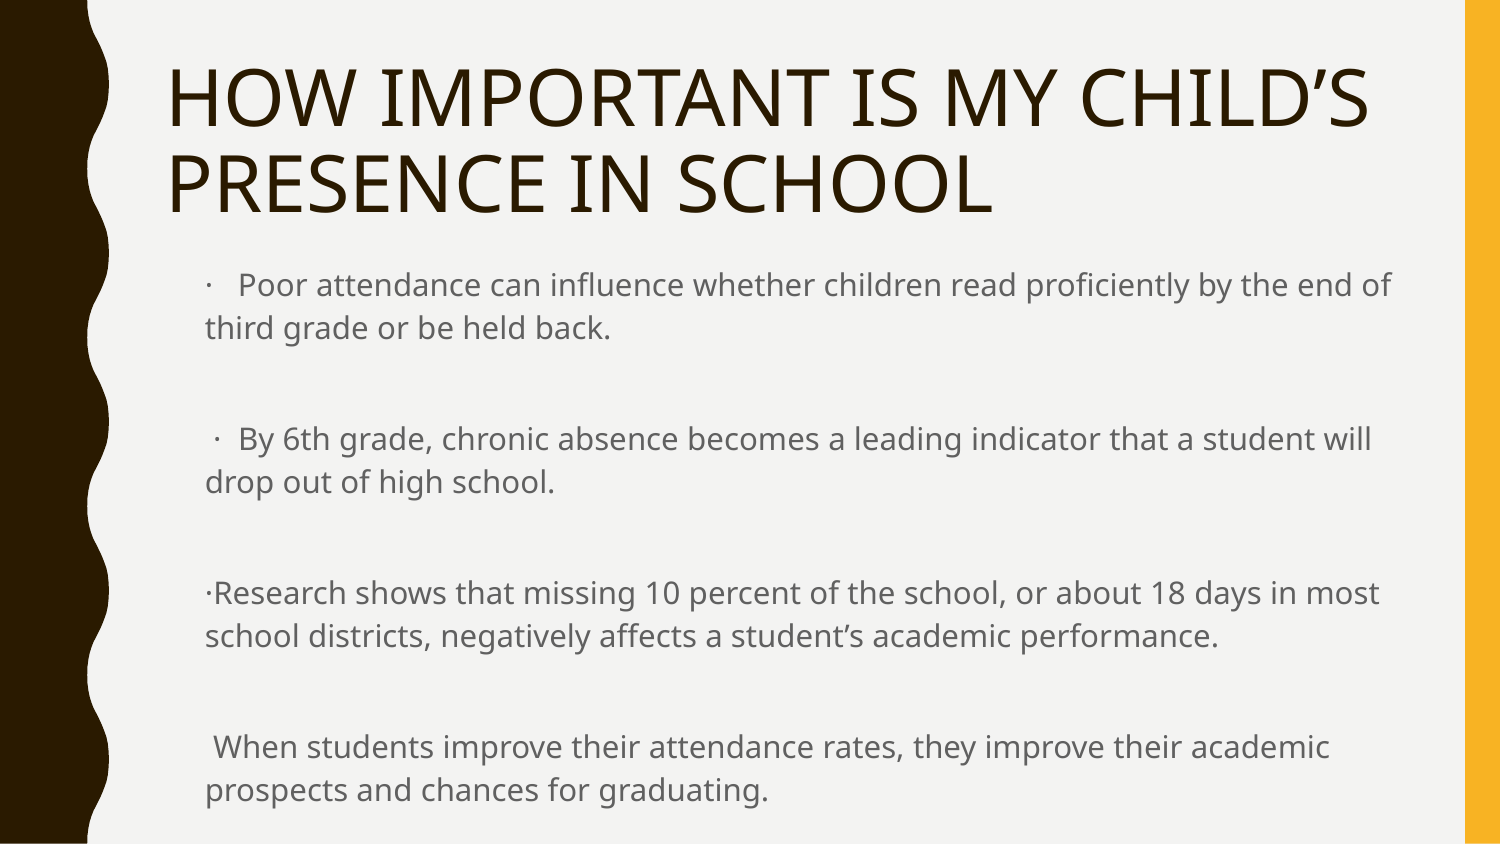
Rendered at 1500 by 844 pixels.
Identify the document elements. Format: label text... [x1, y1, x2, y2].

list · Poor attendance can influence whether children read proficiently by the end of third grade or be held back. · By 6th grade, chronic absence becomes a leading indicator that a student will drop out of high school. ·Research shows that missing 10 percent of the school, or about 18 days in most school districts, negatively affects a student’s academic performance. When students improve their attendance rates, they improve their academic prospects and chances for graduating. [154, 248, 1407, 812]
title HOW IMPORTANT IS MY CHILD’S PRESENCE IN SCHOOL [154, 47, 1407, 231]
